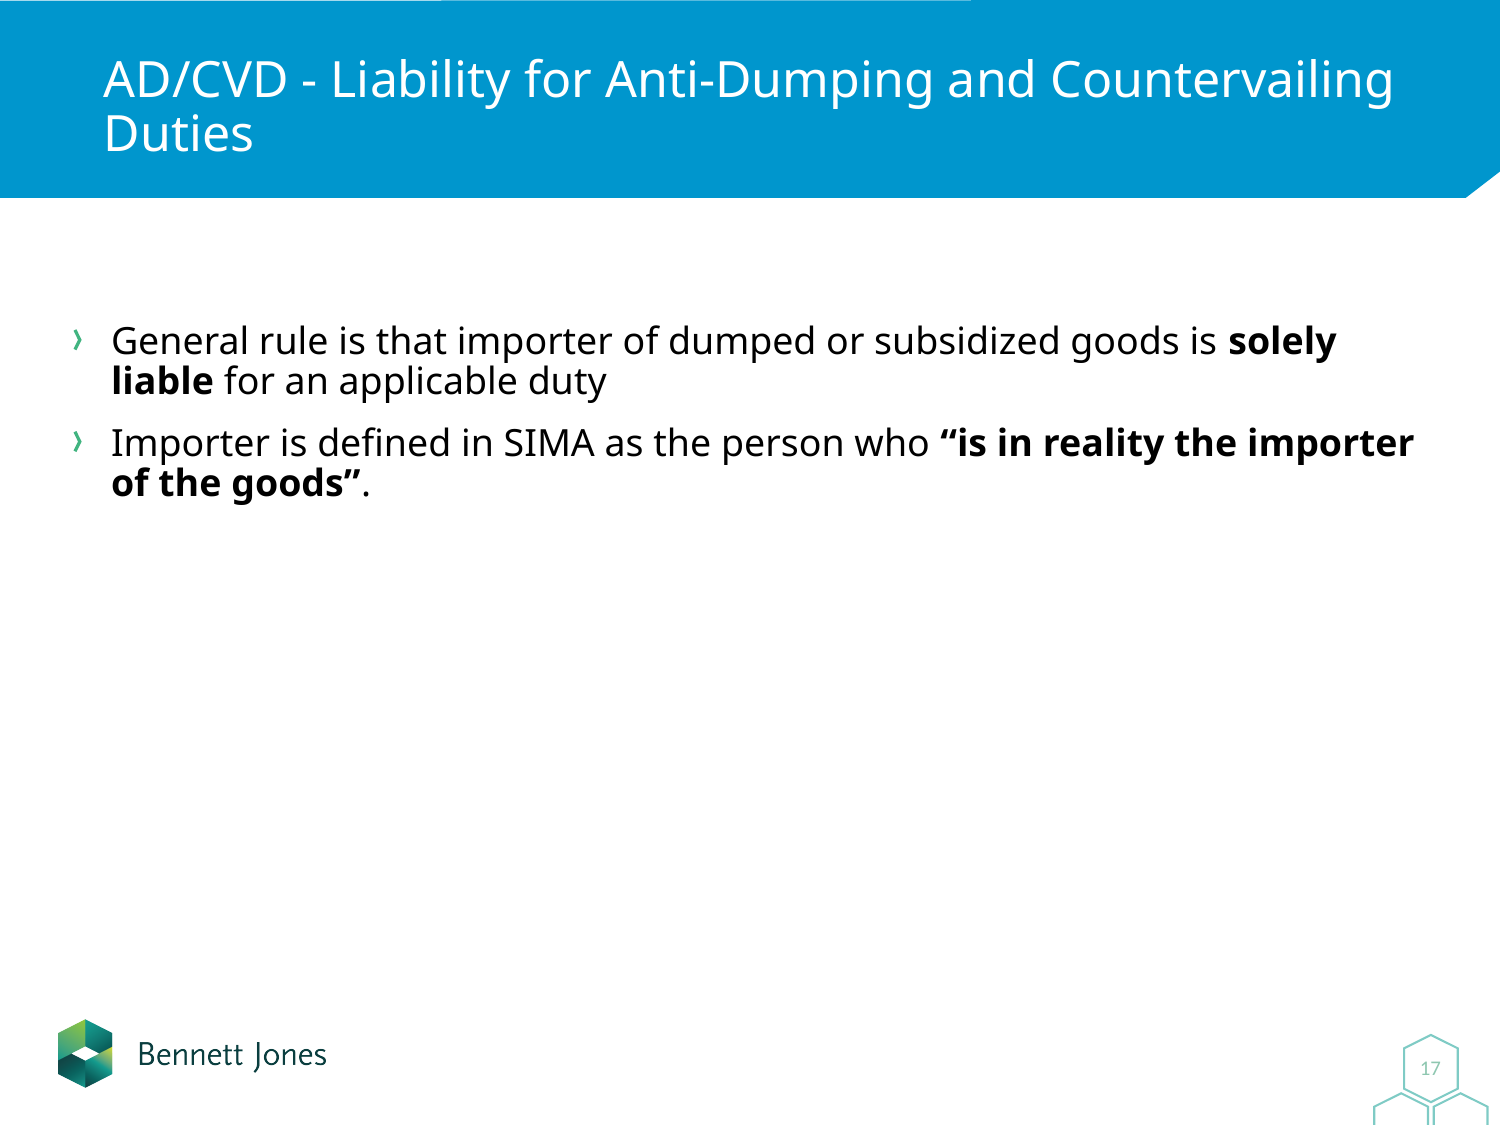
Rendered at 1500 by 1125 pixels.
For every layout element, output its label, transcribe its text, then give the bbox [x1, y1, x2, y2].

slide_number 0 [1400, 1042, 1461, 1093]
picture [58, 1019, 326, 1088]
title AD/CVD - Liability for Anti-Dumping and Countervailing Duties [88, 27, 1413, 189]
list General rule is that importer of dumped or subsidized goods is solely liable for an applicable duty Importer is defined in SIMA as the person who “is in reality the importer of the goods”. [58, 314, 1442, 976]
